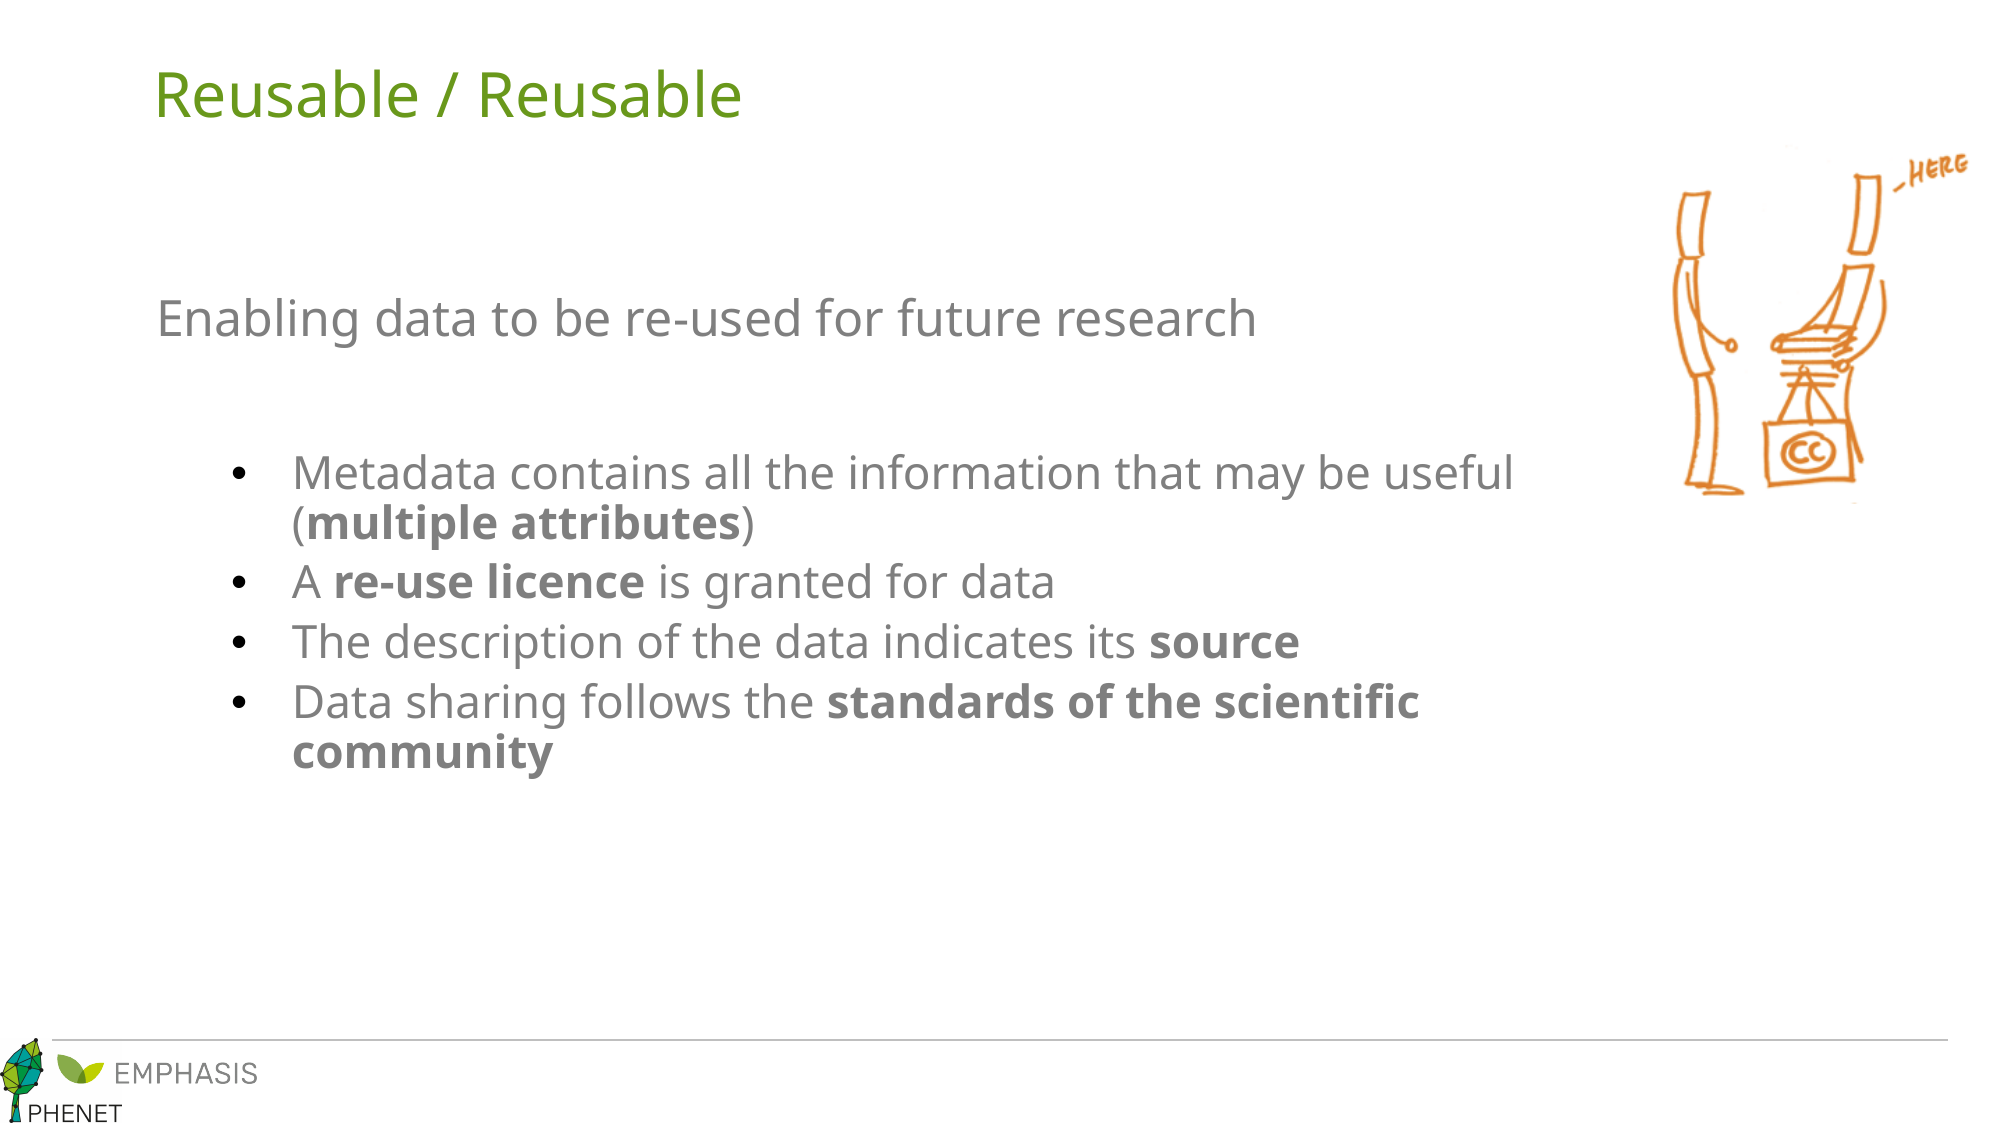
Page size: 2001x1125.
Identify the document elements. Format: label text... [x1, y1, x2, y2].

picture [0, 1038, 257, 1123]
picture [1663, 136, 1975, 504]
title Reusable / Reusable [121, 24, 1886, 171]
list Enabling data to be re-used for future research Metadata contains all the information that may be useful (multiple attributes) A re-use licence is granted for data The description of the data indicates its source Data sharing follows the standards of the scientific community [121, 202, 1690, 967]
